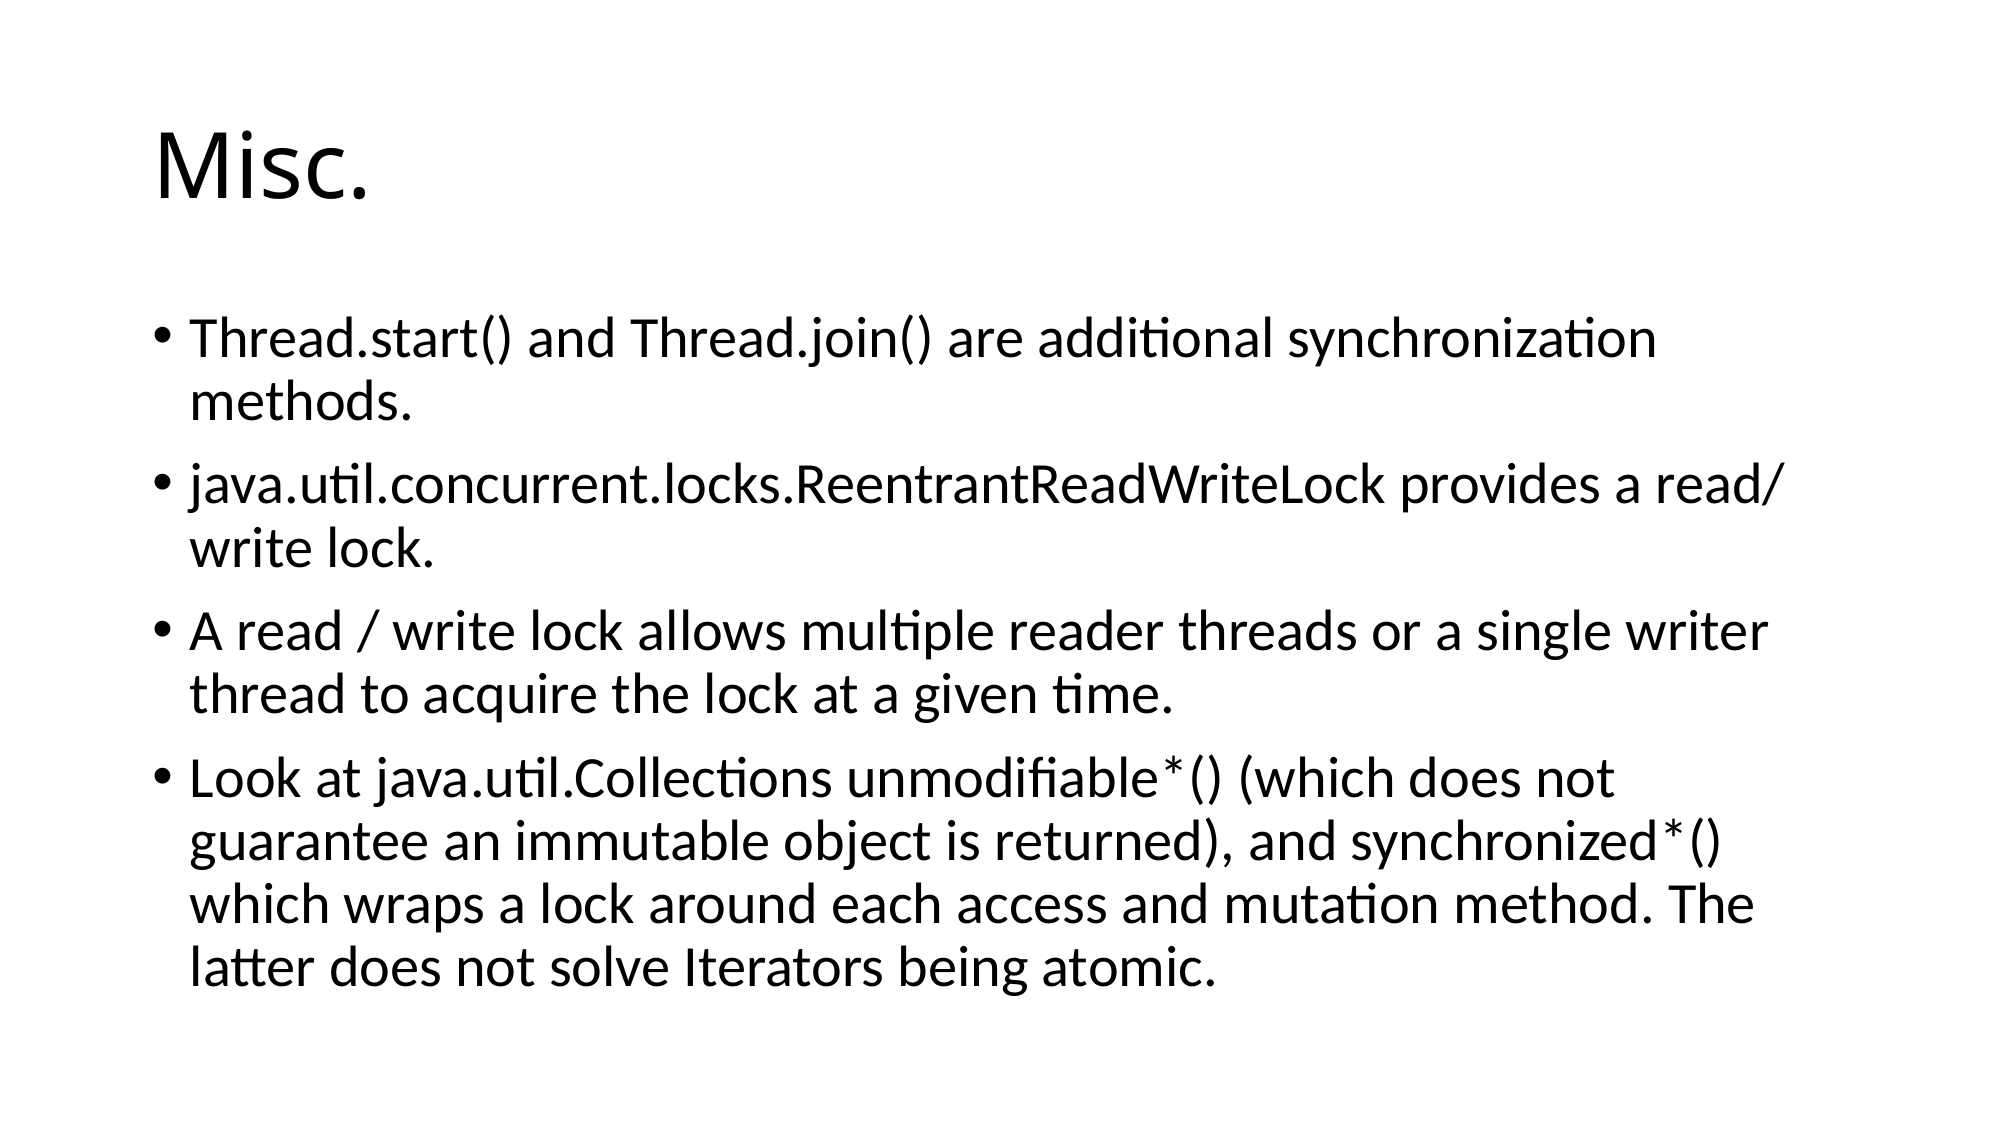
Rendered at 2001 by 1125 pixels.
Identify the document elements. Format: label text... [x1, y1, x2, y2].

list Thread.start() and Thread.join() are additional synchronization methods. java.util.concurrent.locks.ReentrantReadWriteLock provides a read/ write lock. A read / write lock allows multiple reader threads or a single writer thread to acquire the lock at a given time. Look at java.util.Collections unmodifiable*() (which does not guarantee an immutable object is returned), and synchronized*() which wraps a lock around each access and mutation method. The latter does not solve Iterators being atomic. [137, 299, 1863, 1014]
title Misc. [137, 59, 1863, 278]
